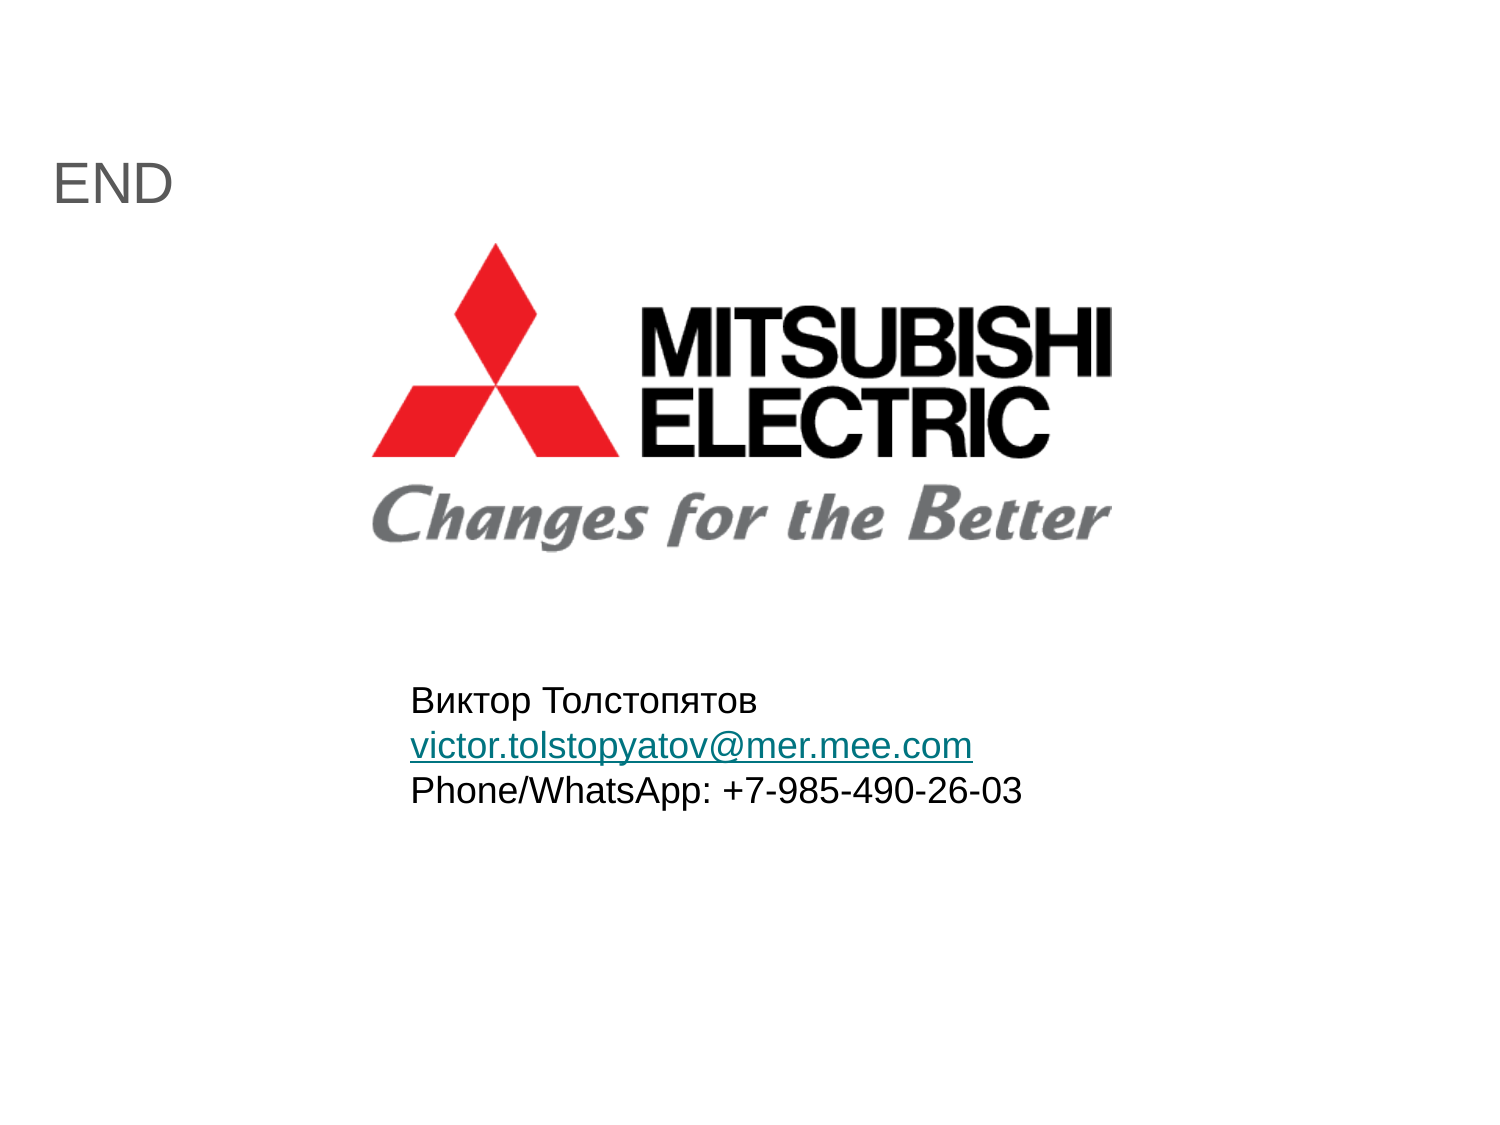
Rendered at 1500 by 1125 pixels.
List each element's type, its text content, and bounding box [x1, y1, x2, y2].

text_box Виктор Толстопятов victor.tolstopyatov@mer.mee.com Phone/WhatsApp: +7-985-490-26-03 [395, 668, 1146, 819]
picture [371, 243, 1112, 554]
title END [37, 137, 1463, 221]
